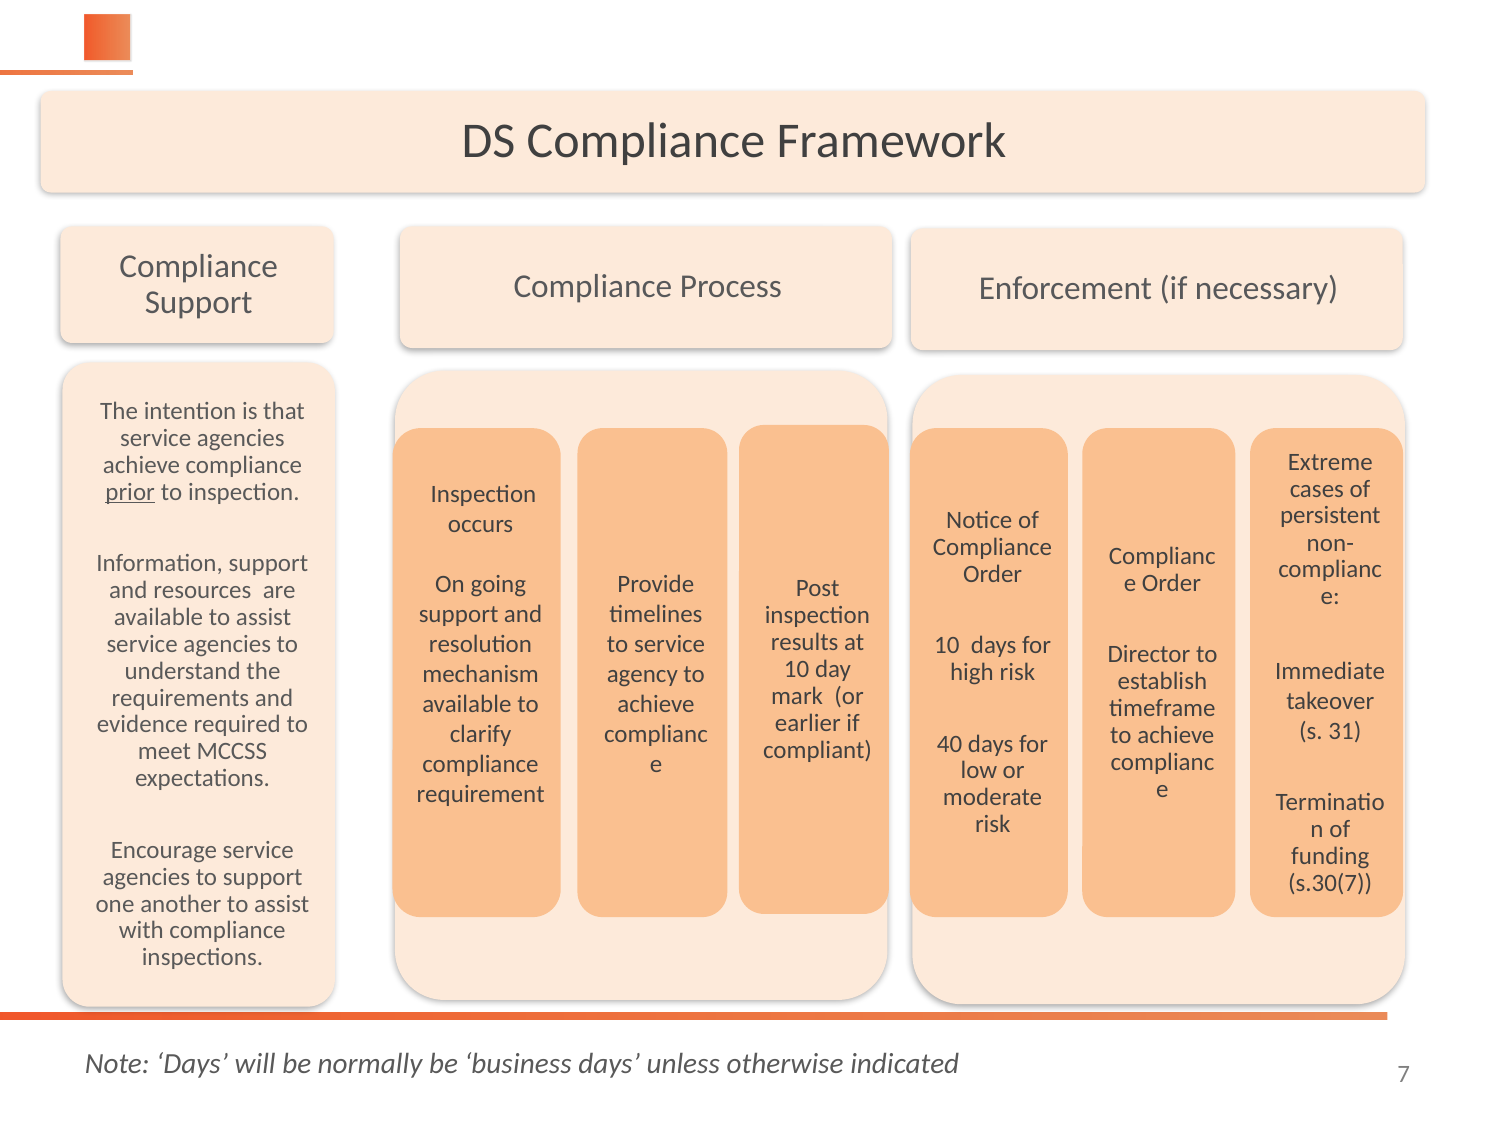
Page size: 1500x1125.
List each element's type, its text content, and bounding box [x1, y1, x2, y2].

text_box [899, 427, 1413, 918]
slide_number 7 [1074, 1057, 1425, 1103]
text_box Note: ‘Days’ will be normally be ‘business days’ unless otherwise indicated [70, 1059, 976, 1088]
picture [82, 12, 133, 49]
picture [0, 70, 40, 75]
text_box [40, 49, 1426, 1051]
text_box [387, 413, 901, 918]
picture [0, 1012, 40, 1020]
